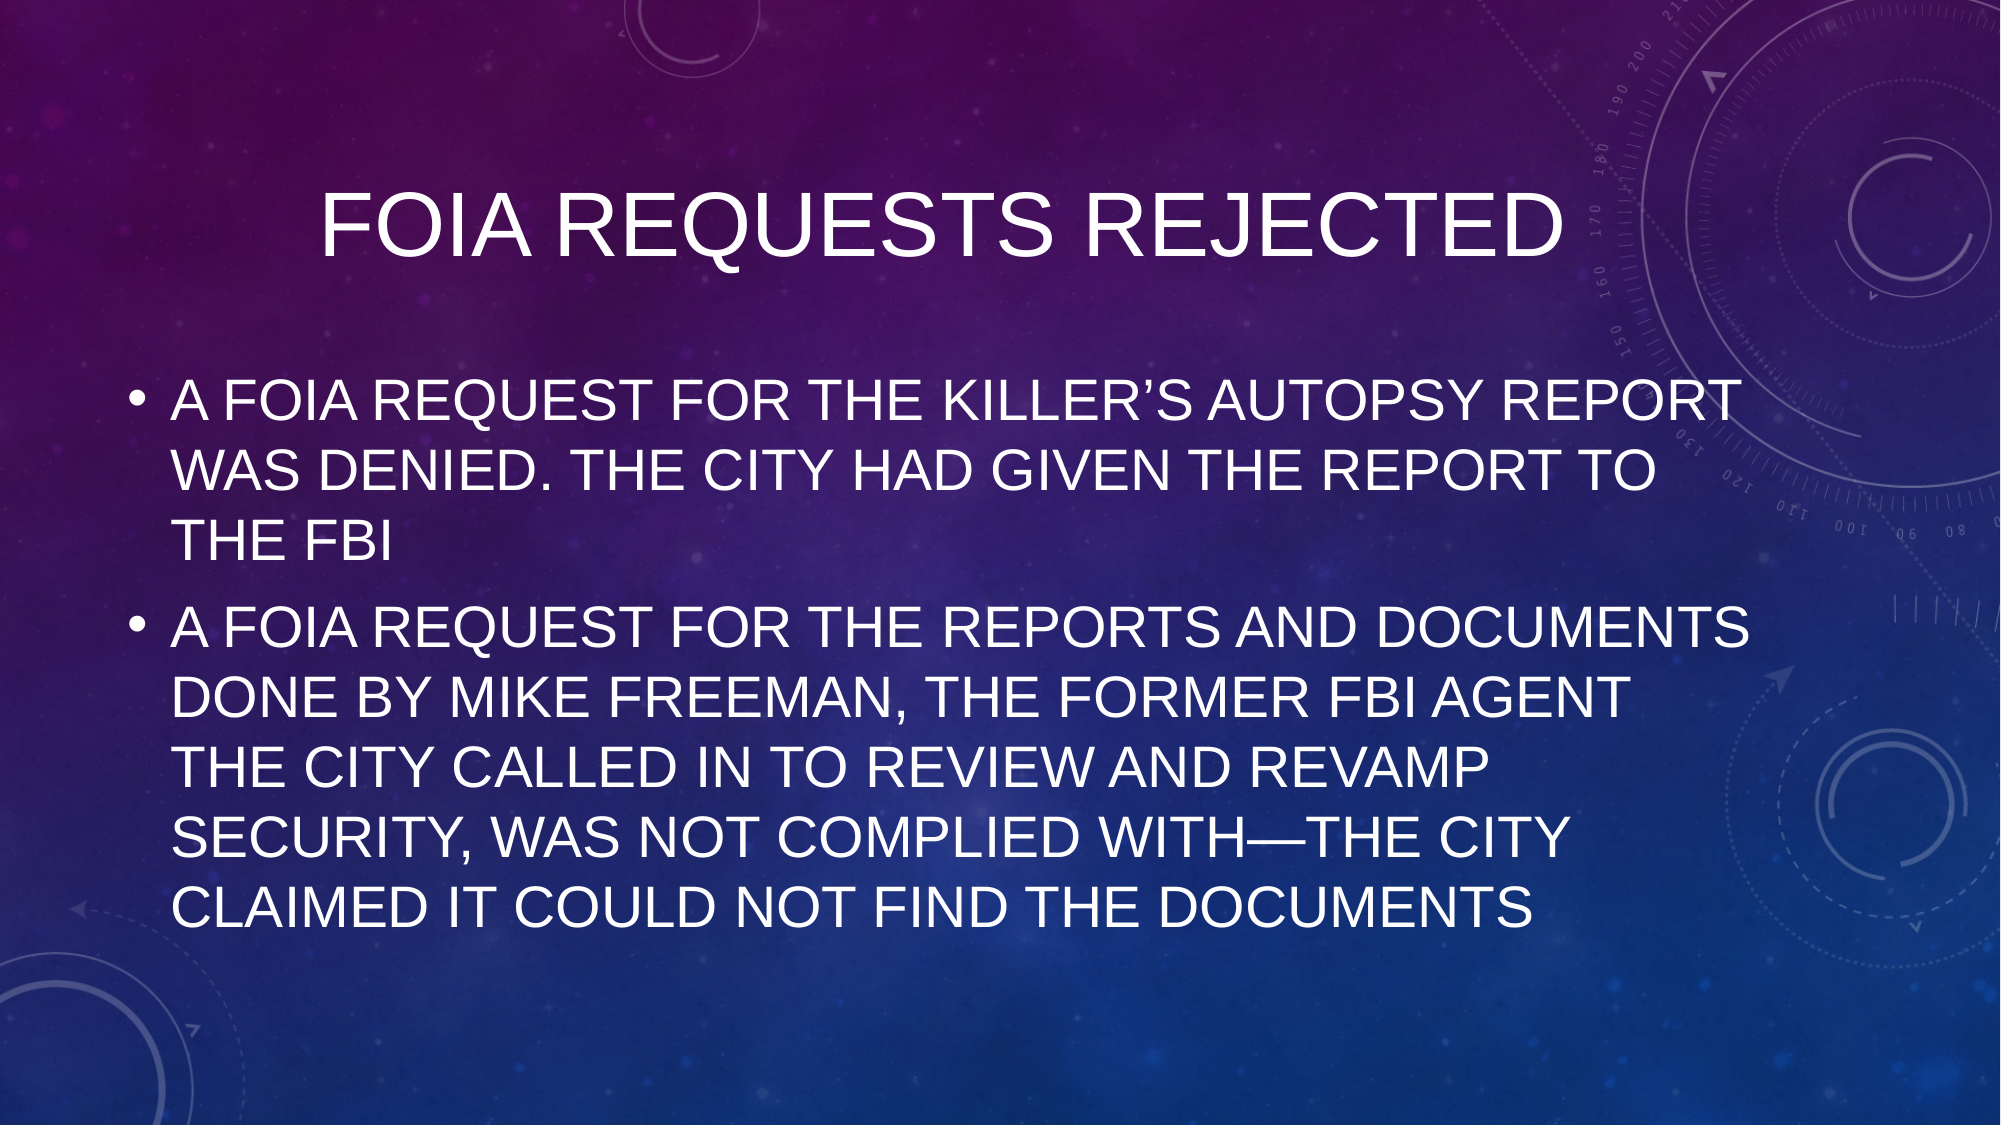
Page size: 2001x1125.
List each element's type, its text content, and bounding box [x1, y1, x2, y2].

list A FOIA REQUEST FOR THE KILLER’S AUTOPSY REPORT WAS DENIED. THE CITY HAD GIVEN THE REPORT TO THE FBI A FOIA REQUEST FOR THE REPORTS AND DOCUMENTS DONE BY MIKE FREEMAN, THE FORMER FBI AGENT THE CITY CALLED IN TO REVIEW AND REVAMP SECURITY, WAS NOT COMPLIED WITH—THE CITY CLAIMED IT COULD NOT FIND THE DOCUMENTS [112, 351, 1775, 950]
picture [0, 0, 2001, 1125]
title FOIA REQUESTS REJECTED [112, 99, 1775, 339]
